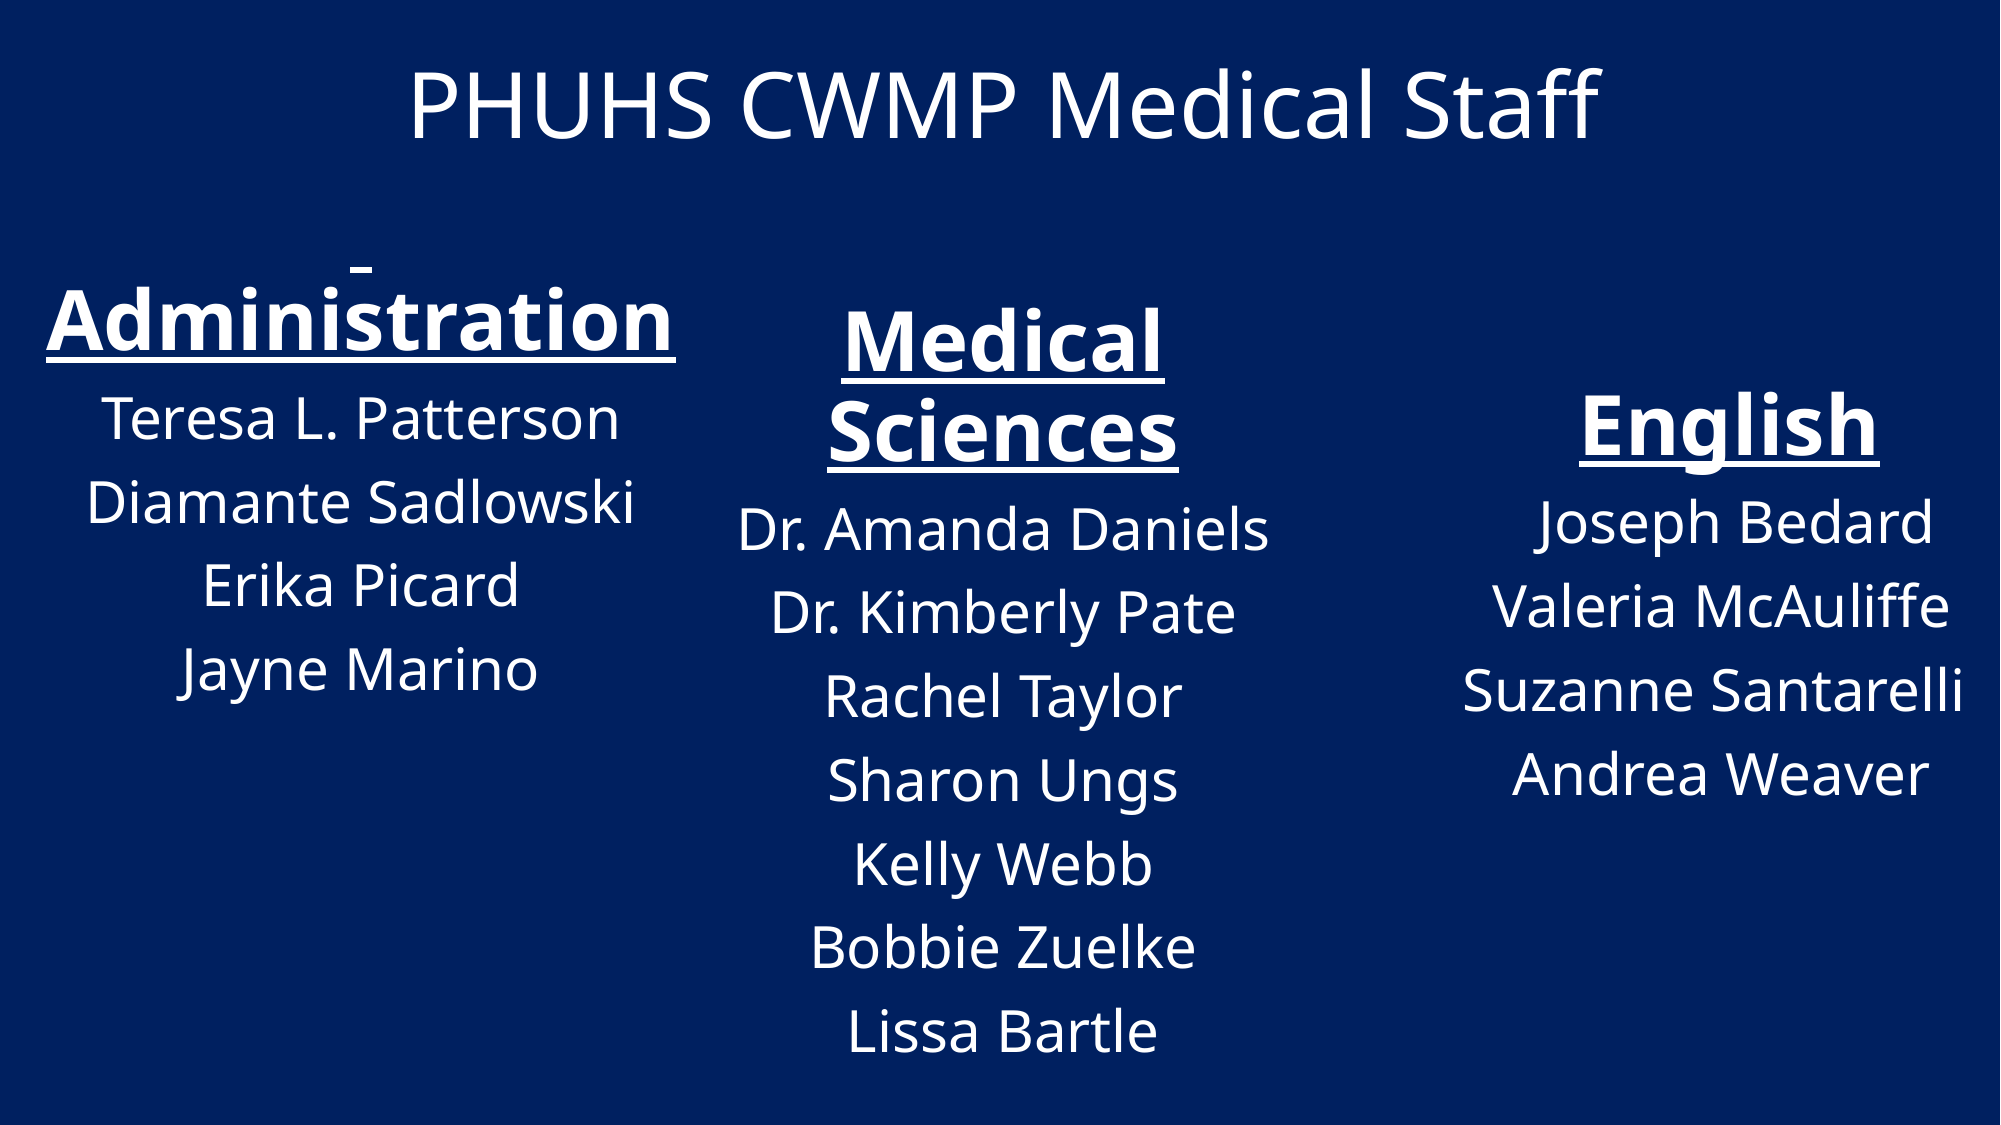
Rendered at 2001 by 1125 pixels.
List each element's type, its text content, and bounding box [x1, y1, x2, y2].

title PHUHS CWMP Medical Staff [140, 0, 1866, 181]
list Administration Teresa L. Patterson Diamante Sadlowski Erika Picard Jayne Marino Medical Sciences Dr. Amanda Daniels Dr. Kimberly Pate Rachel Taylor Sharon Ungs Kelly Webb Bobbie Zuelke Lissa Bartle English Joseph Bedard Valeria McAuliffe Suzanne Santarelli Andrea Weaver [24, 181, 1982, 1099]
